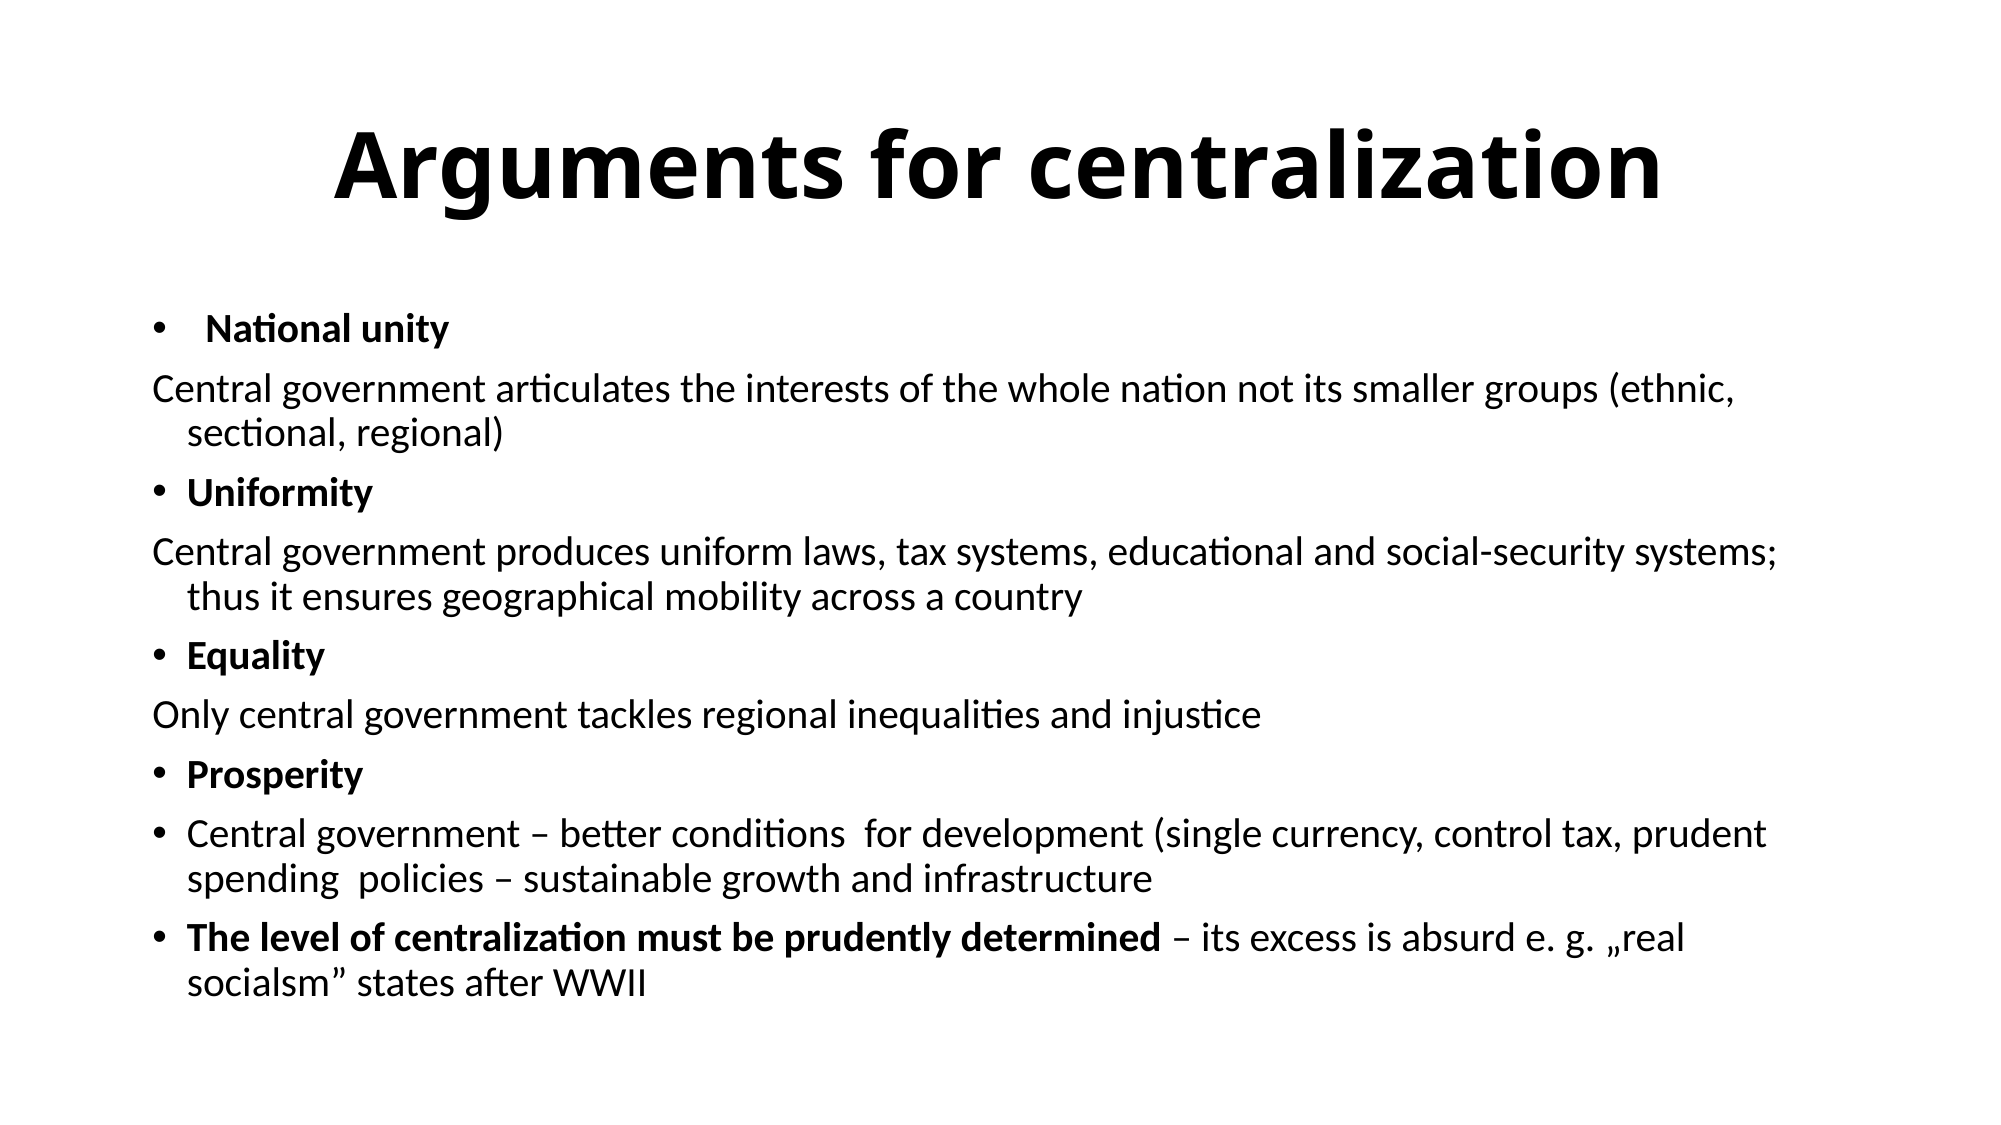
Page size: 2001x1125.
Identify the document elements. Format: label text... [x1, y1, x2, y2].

title Arguments for centralization [137, 59, 1863, 278]
list National unity Central government articulates the interests of the whole nation not its smaller groups (ethnic, sectional, regional) Uniformity Central government produces uniform laws, tax systems, educational and social-security systems; thus it ensures geographical mobility across a country Equality Only central government tackles regional inequalities and injustice Prosperity Central government – better conditions for development (single currency, control tax, prudent spending policies – sustainable growth and infrastructure The level of centralization must be prudently determined – its excess is absurd e. g. „real socialsm” states after WWII [137, 299, 1863, 1014]
